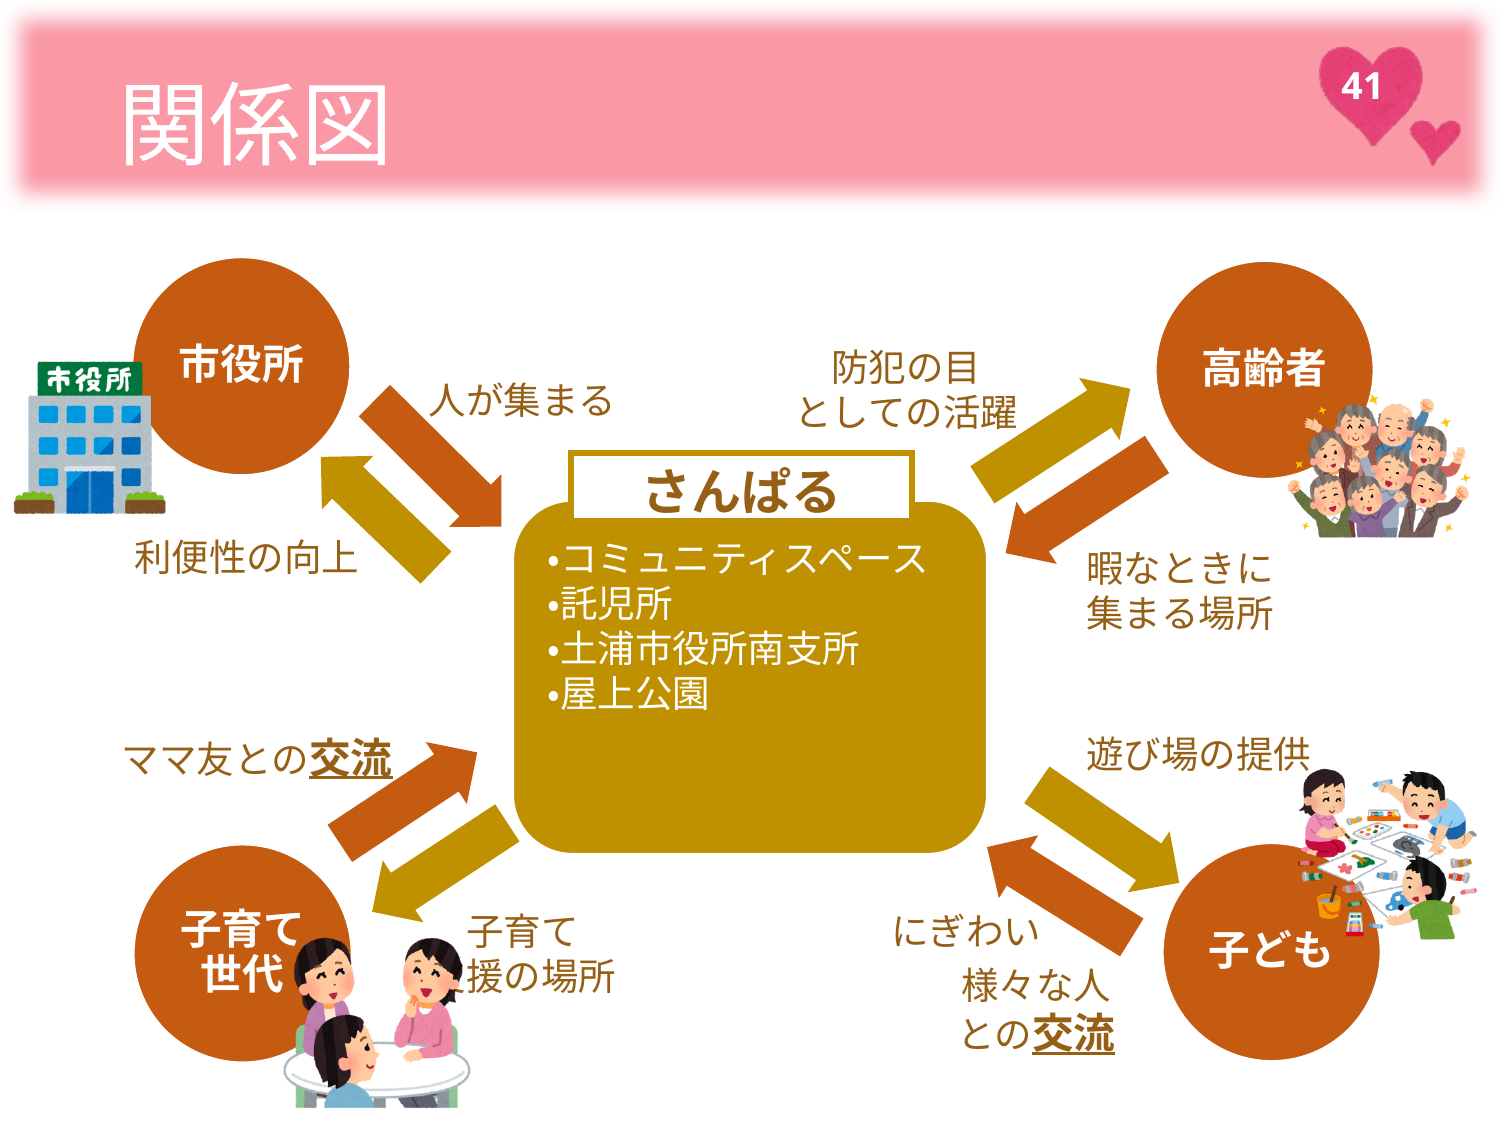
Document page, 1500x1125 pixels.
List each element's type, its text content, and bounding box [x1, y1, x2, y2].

picture [1286, 380, 1473, 551]
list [103, 232, 1440, 1063]
picture [7, 355, 171, 519]
picture [1312, 29, 1475, 192]
picture [1290, 764, 1481, 946]
title 関係図 [103, 59, 1397, 198]
picture [281, 925, 473, 1118]
